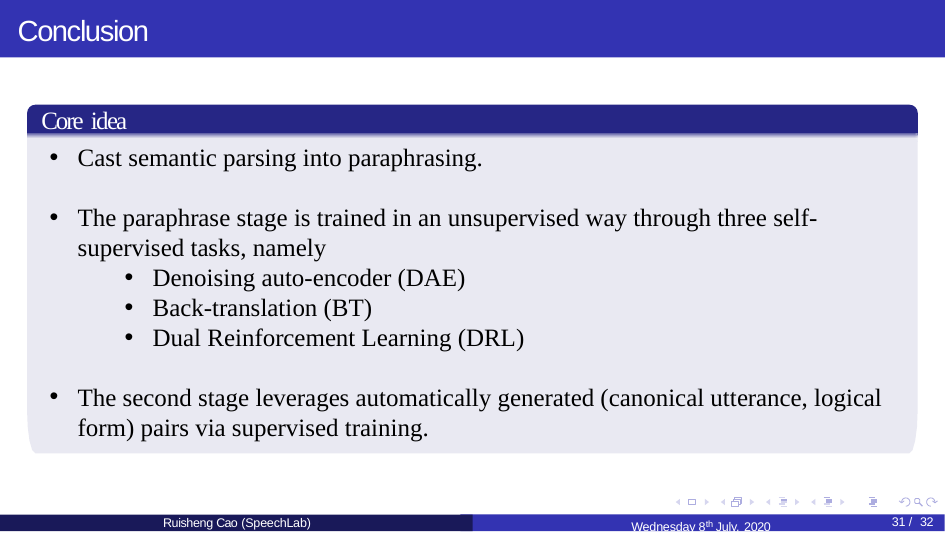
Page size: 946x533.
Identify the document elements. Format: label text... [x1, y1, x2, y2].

slide_number Ruisheng Cao (SpeechLab) [160, 515, 320, 533]
text_box [473, 514, 629, 532]
text_box [27, 140, 913, 454]
text_box [936, 514, 945, 532]
title Conclusion [15, 9, 151, 102]
text_box Cast semantic parsing into paraphrasing. The paraphrase stage is trained in an unsupervised way through three self-supervised tasks, namely Denoising auto-encoder (DAE) Back-translation (BT) Dual Reinforcement Learning (DRL) The second stage leverages automatically generated (canonical utterance, logical form) pairs via supervised training. [34, 134, 926, 449]
text_box [0, 514, 473, 532]
text_box [27, 133, 39, 140]
slide_number 31 / 32 [887, 514, 936, 533]
footer Wednesday 8th July, 2020 [629, 513, 808, 533]
text_box [906, 104, 918, 133]
text_box [27, 104, 39, 133]
text_box [808, 514, 887, 532]
text_box Core idea [39, 97, 906, 134]
